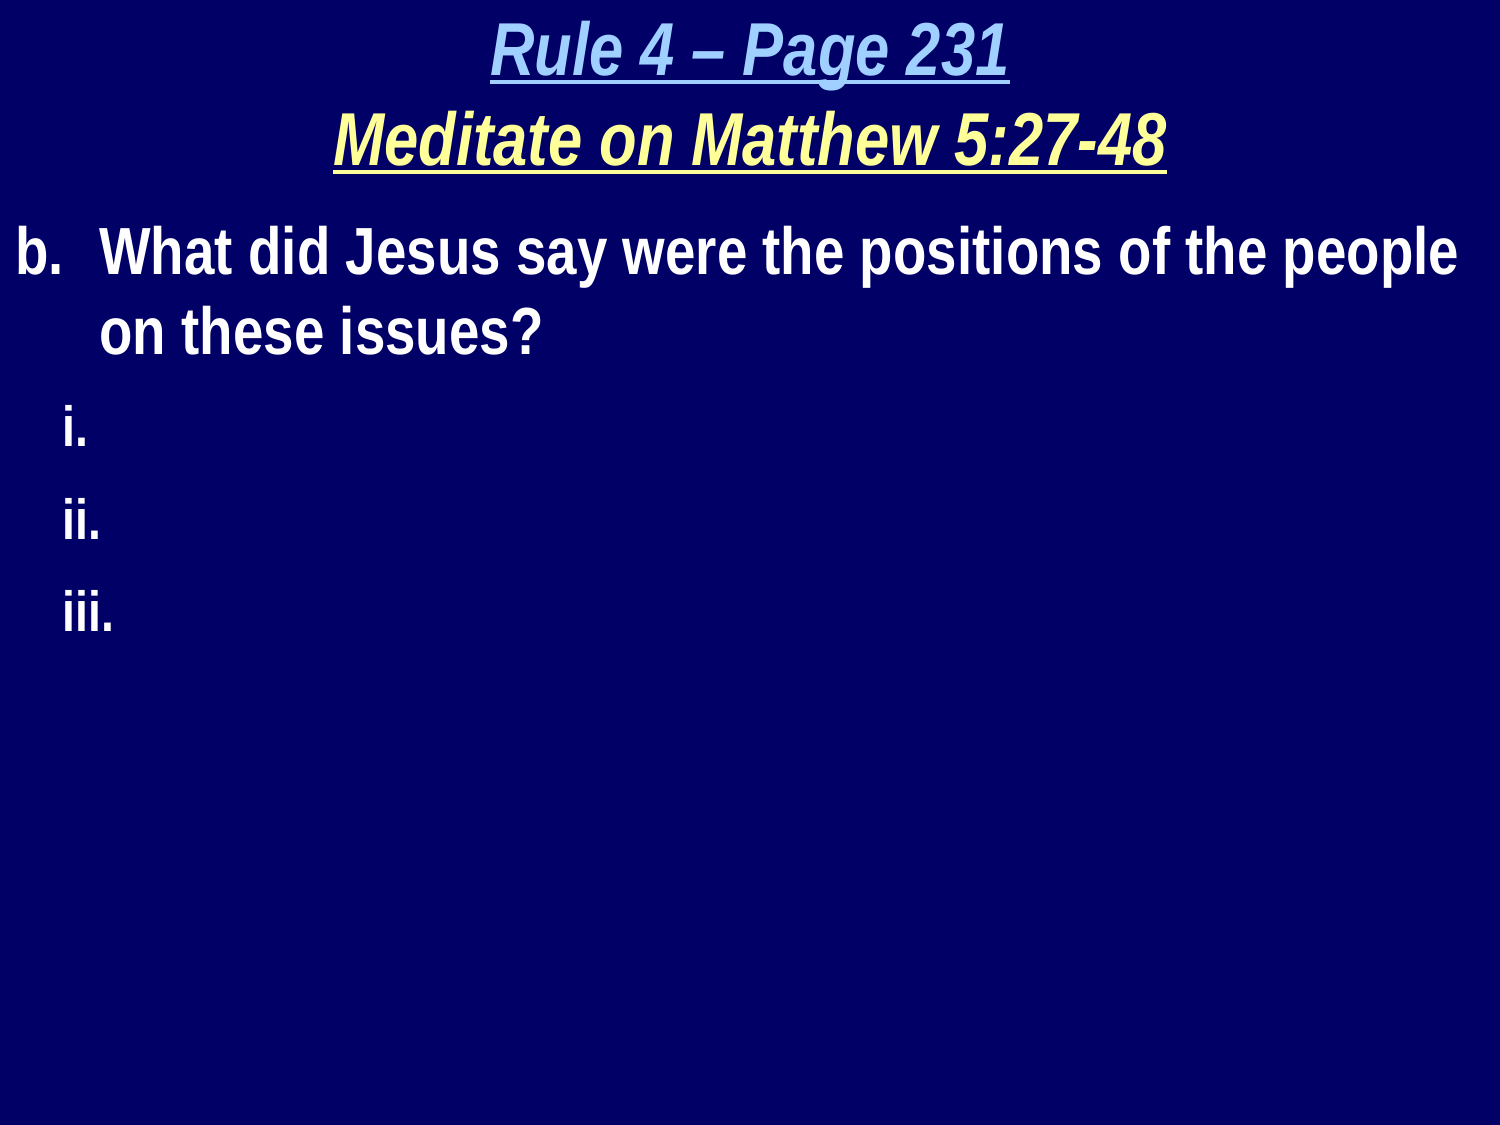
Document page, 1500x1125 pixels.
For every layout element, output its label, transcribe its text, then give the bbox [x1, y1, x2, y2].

title Rule 4 – Page 231 Meditate on Matthew 5:27-48 [0, 0, 1500, 186]
list What did Jesus say were the positions of the people on these issues? [0, 199, 1500, 1125]
